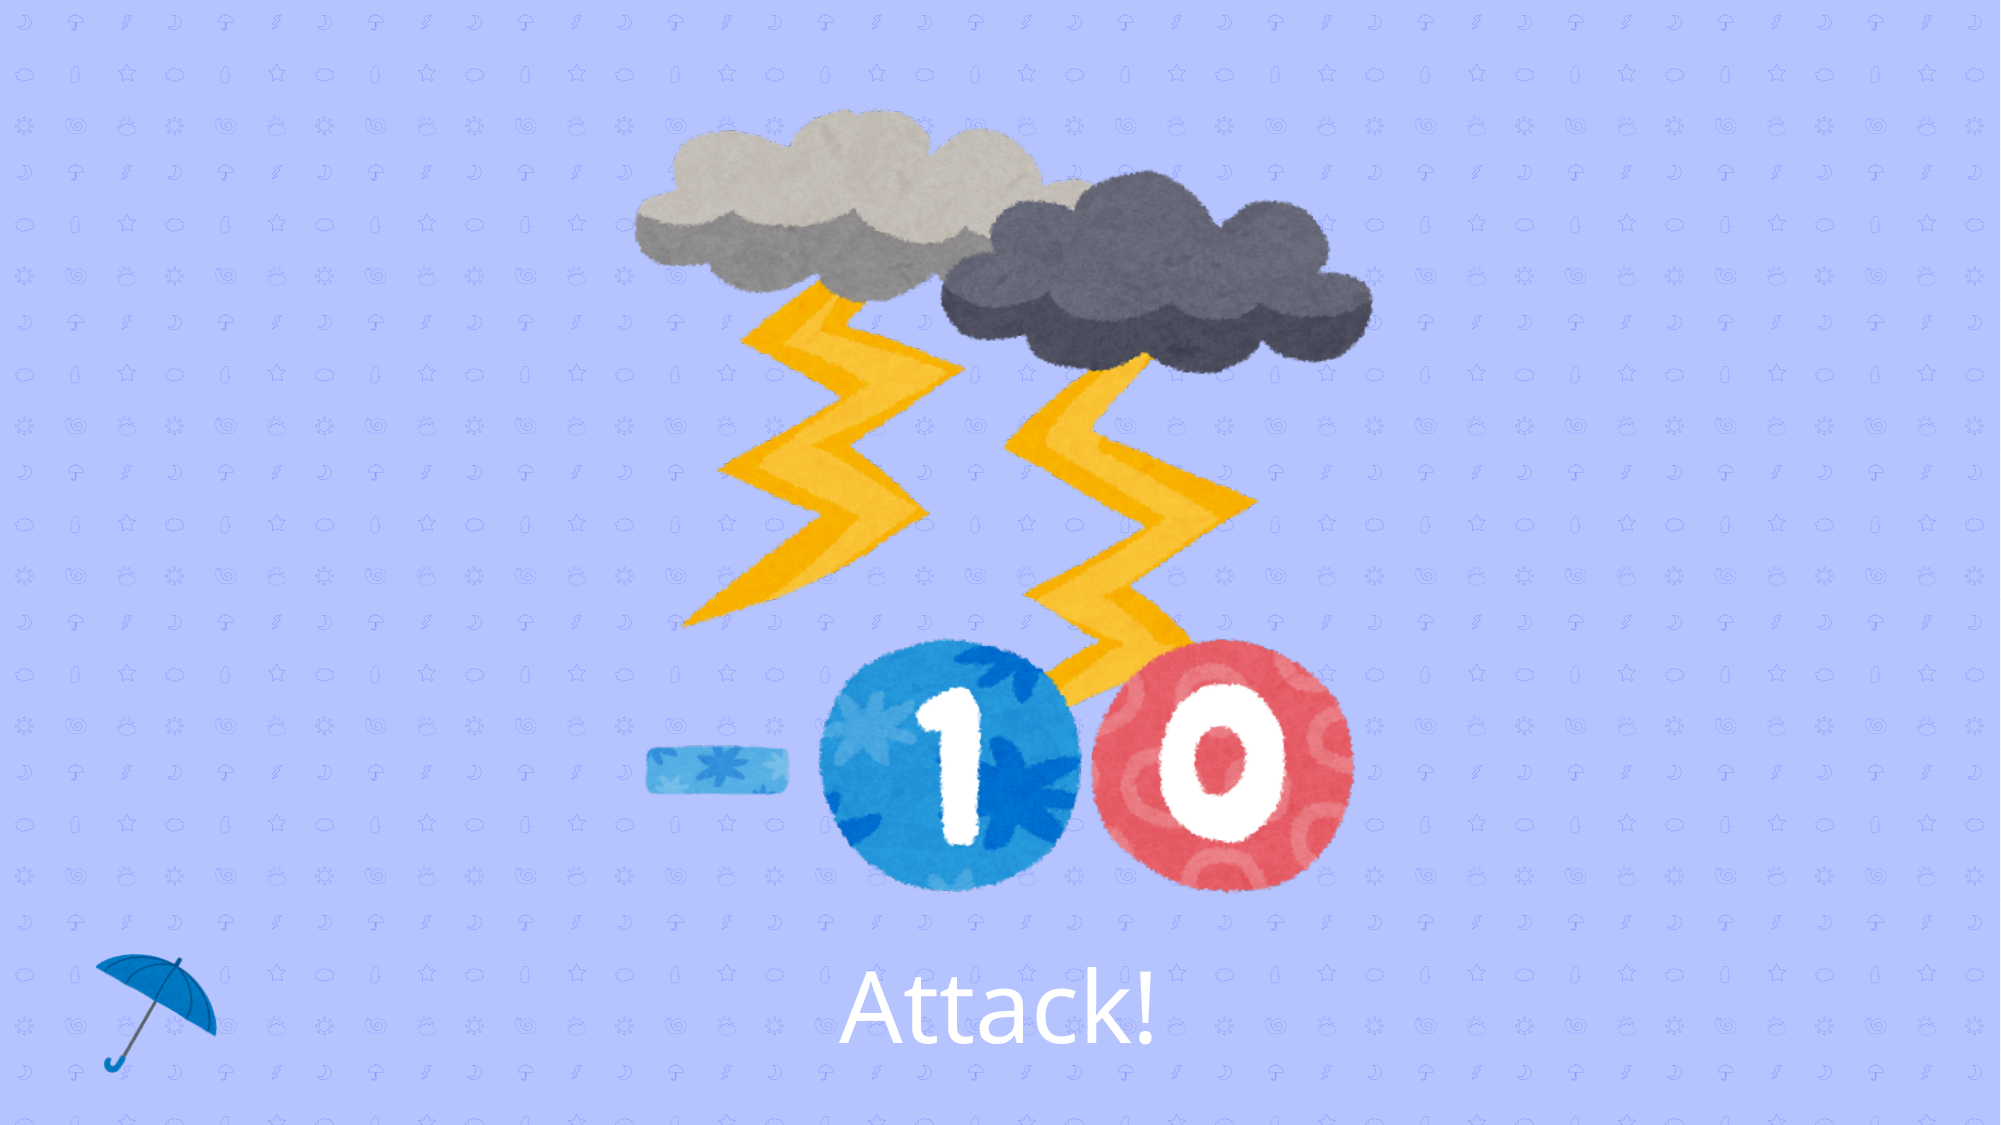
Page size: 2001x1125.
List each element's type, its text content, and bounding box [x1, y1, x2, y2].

text_box Attack! [391, 950, 1609, 1099]
picture [0, 0, 2001, 1125]
